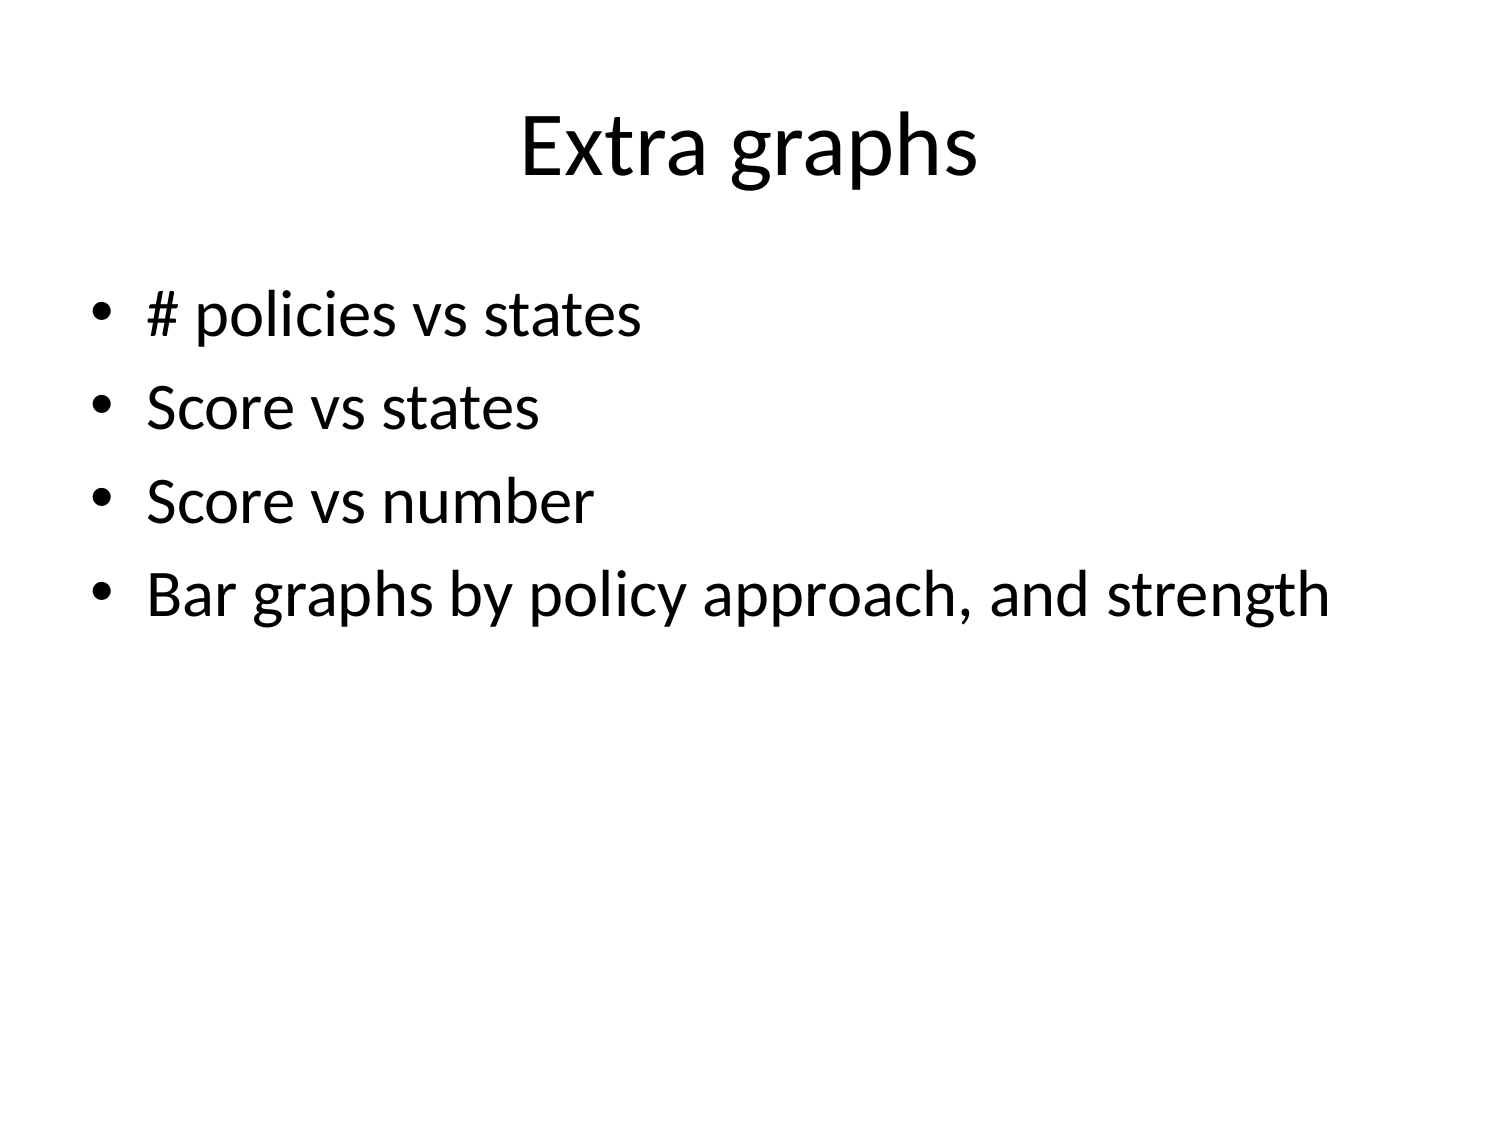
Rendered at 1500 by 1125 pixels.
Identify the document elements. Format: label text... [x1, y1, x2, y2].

title Extra graphs [75, 45, 1425, 233]
list # policies vs states Score vs states Score vs number Bar graphs by policy approach, and strength [75, 262, 1425, 1005]
